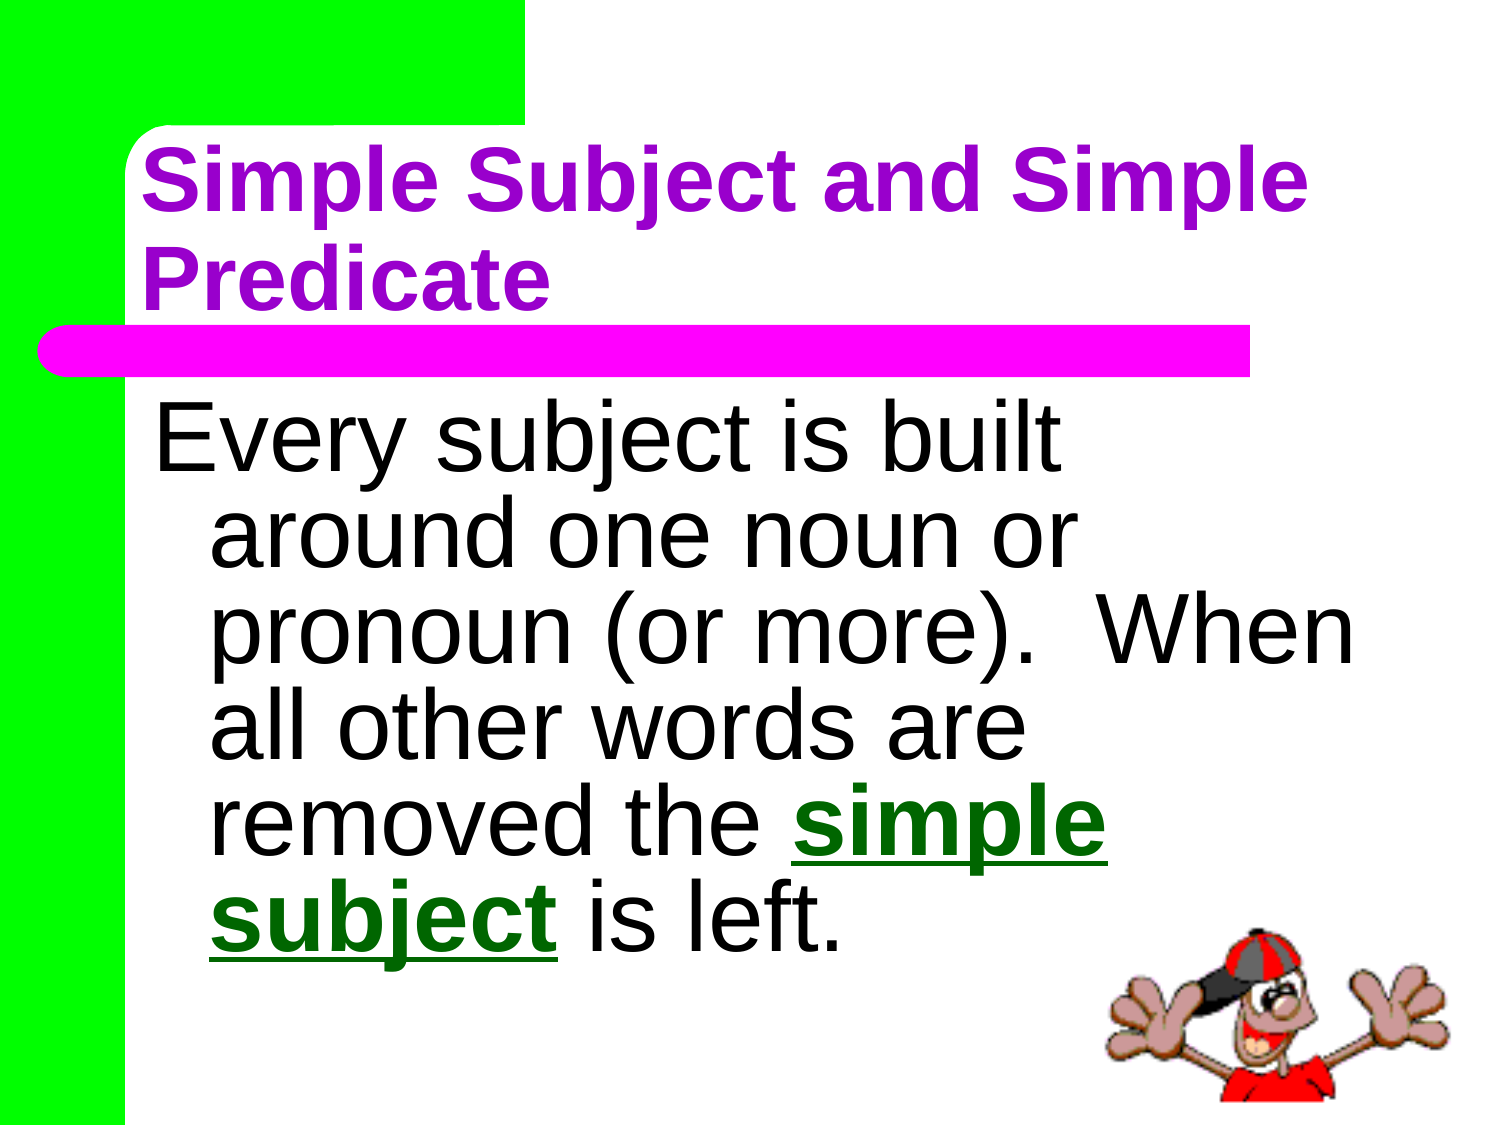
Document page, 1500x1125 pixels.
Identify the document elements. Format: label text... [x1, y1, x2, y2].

title Simple Subject and Simple Predicate [124, 149, 1500, 338]
list Every subject is built around one noun or pronoun (or more). When all other words are removed the simple subject is left. [137, 387, 1400, 513]
picture [1088, 912, 1500, 1125]
